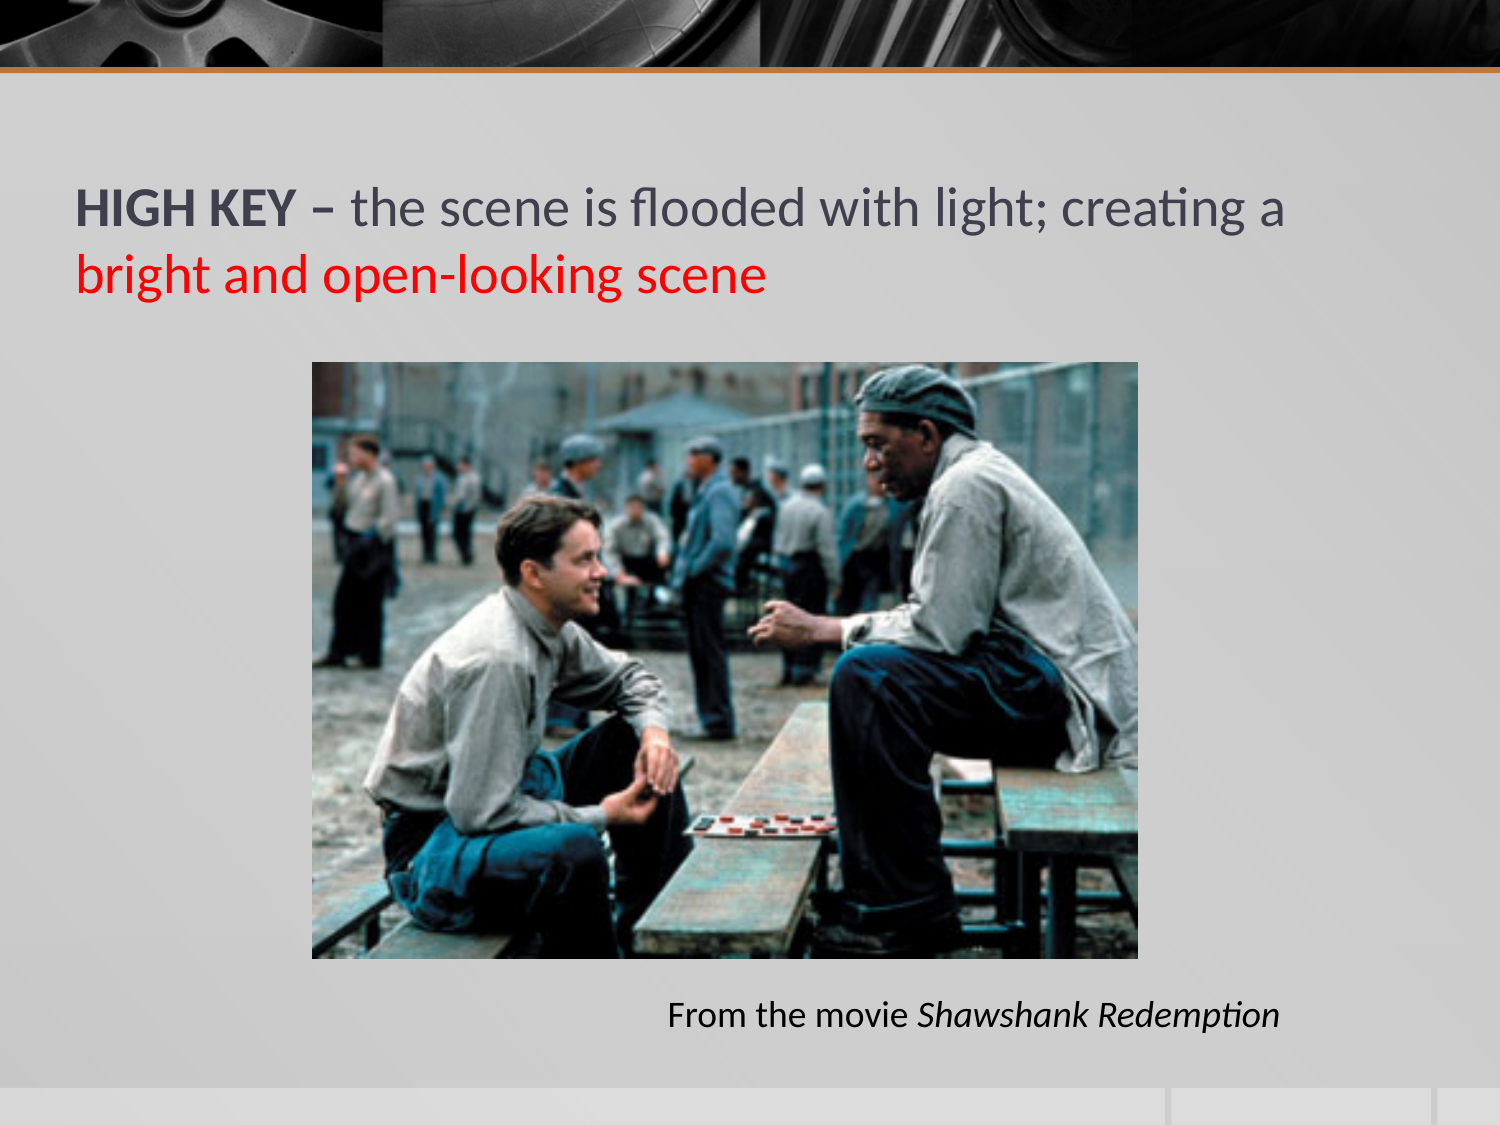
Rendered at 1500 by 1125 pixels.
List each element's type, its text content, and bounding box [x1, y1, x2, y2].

title HIGH KEY – the scene is flooded with light; creating a bright and open-looking scene [75, 162, 1425, 313]
text_box From the movie Shawshank Redemption [652, 982, 1366, 1043]
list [312, 362, 1138, 959]
picture [0, 0, 1500, 67]
